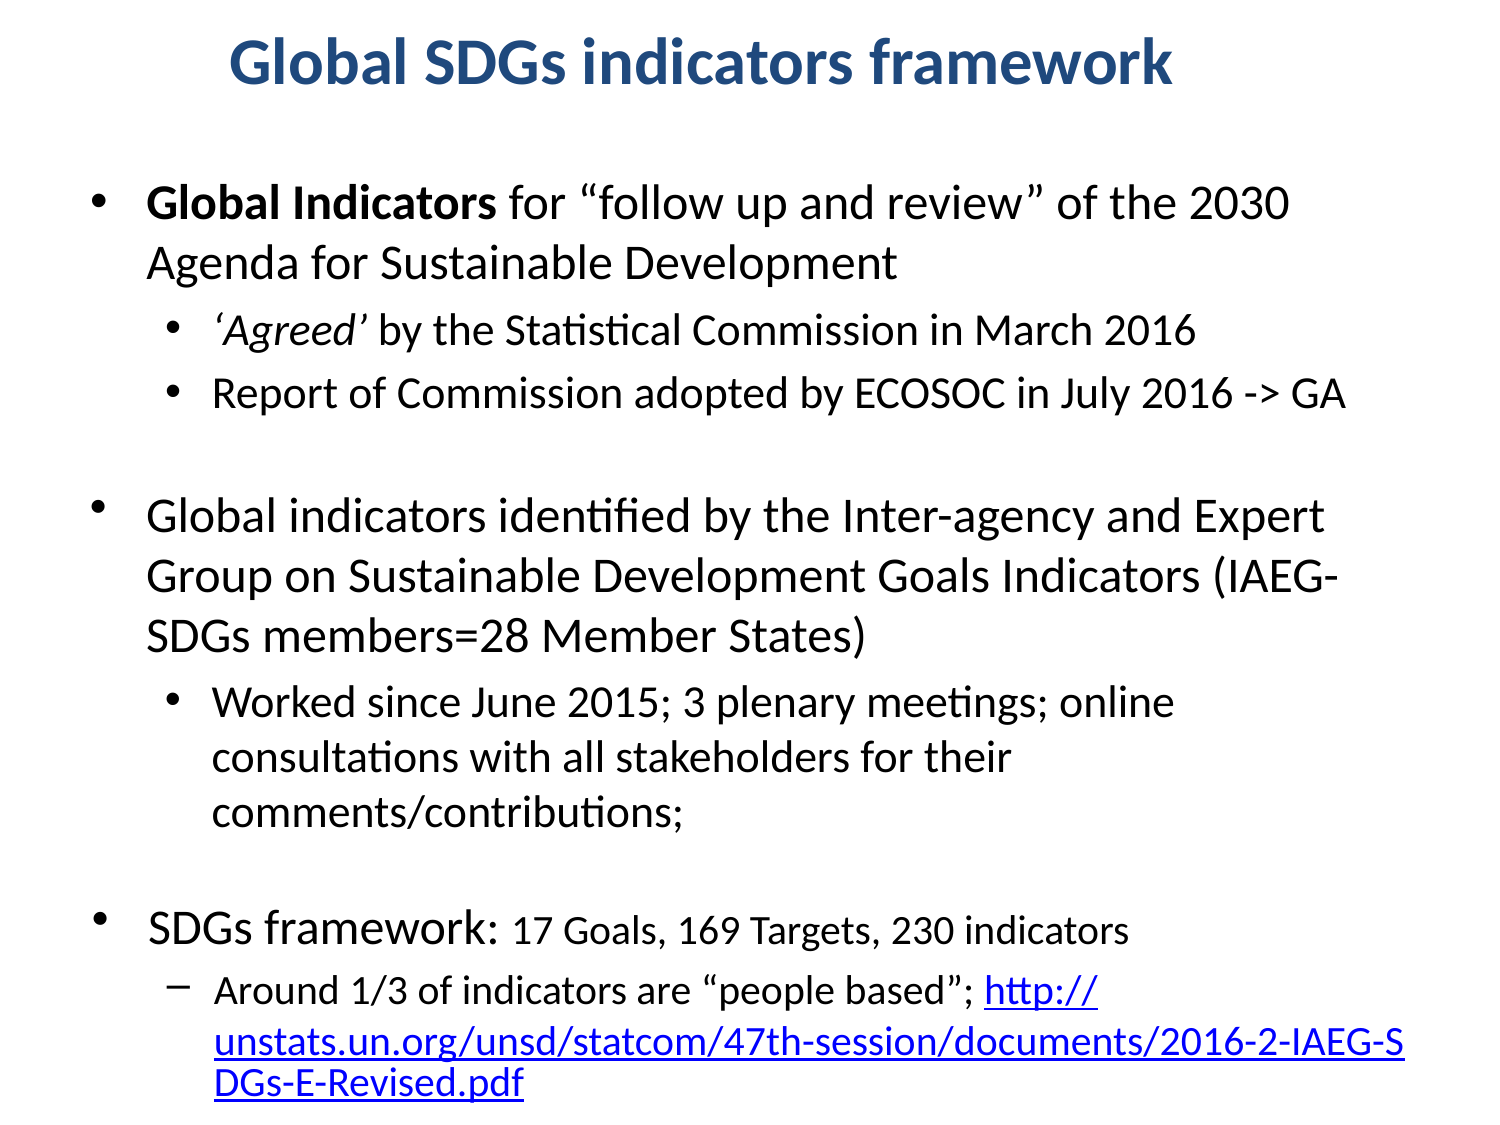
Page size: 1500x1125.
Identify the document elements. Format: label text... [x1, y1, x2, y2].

list Global Indicators for “follow up and review” of the 2030 Agenda for Sustainable Development ‘Agreed’ by the Statistical Commission in March 2016 Report of Commission adopted by ECOSOC in July 2016 -> GA [75, 162, 1425, 438]
title Global SDGs indicators framework [114, 13, 1290, 102]
text_box SDGs framework: 17 Goals, 169 Targets, 230 indicators Around 1/3 of indicators are “people based”; http://unstats.un.org/unsd/statcom/47th-session/documents/2016-2-IAEG-SDGs-E-Revised.pdf [77, 887, 1427, 1075]
text_box Global indicators identified by the Inter-agency and Expert Group on Sustainable Development Goals Indicators (IAEG-SDGs members=28 Member States) Worked since June 2015; 3 plenary meetings; online consultations with all stakeholders for their comments/contributions; [74, 474, 1425, 725]
